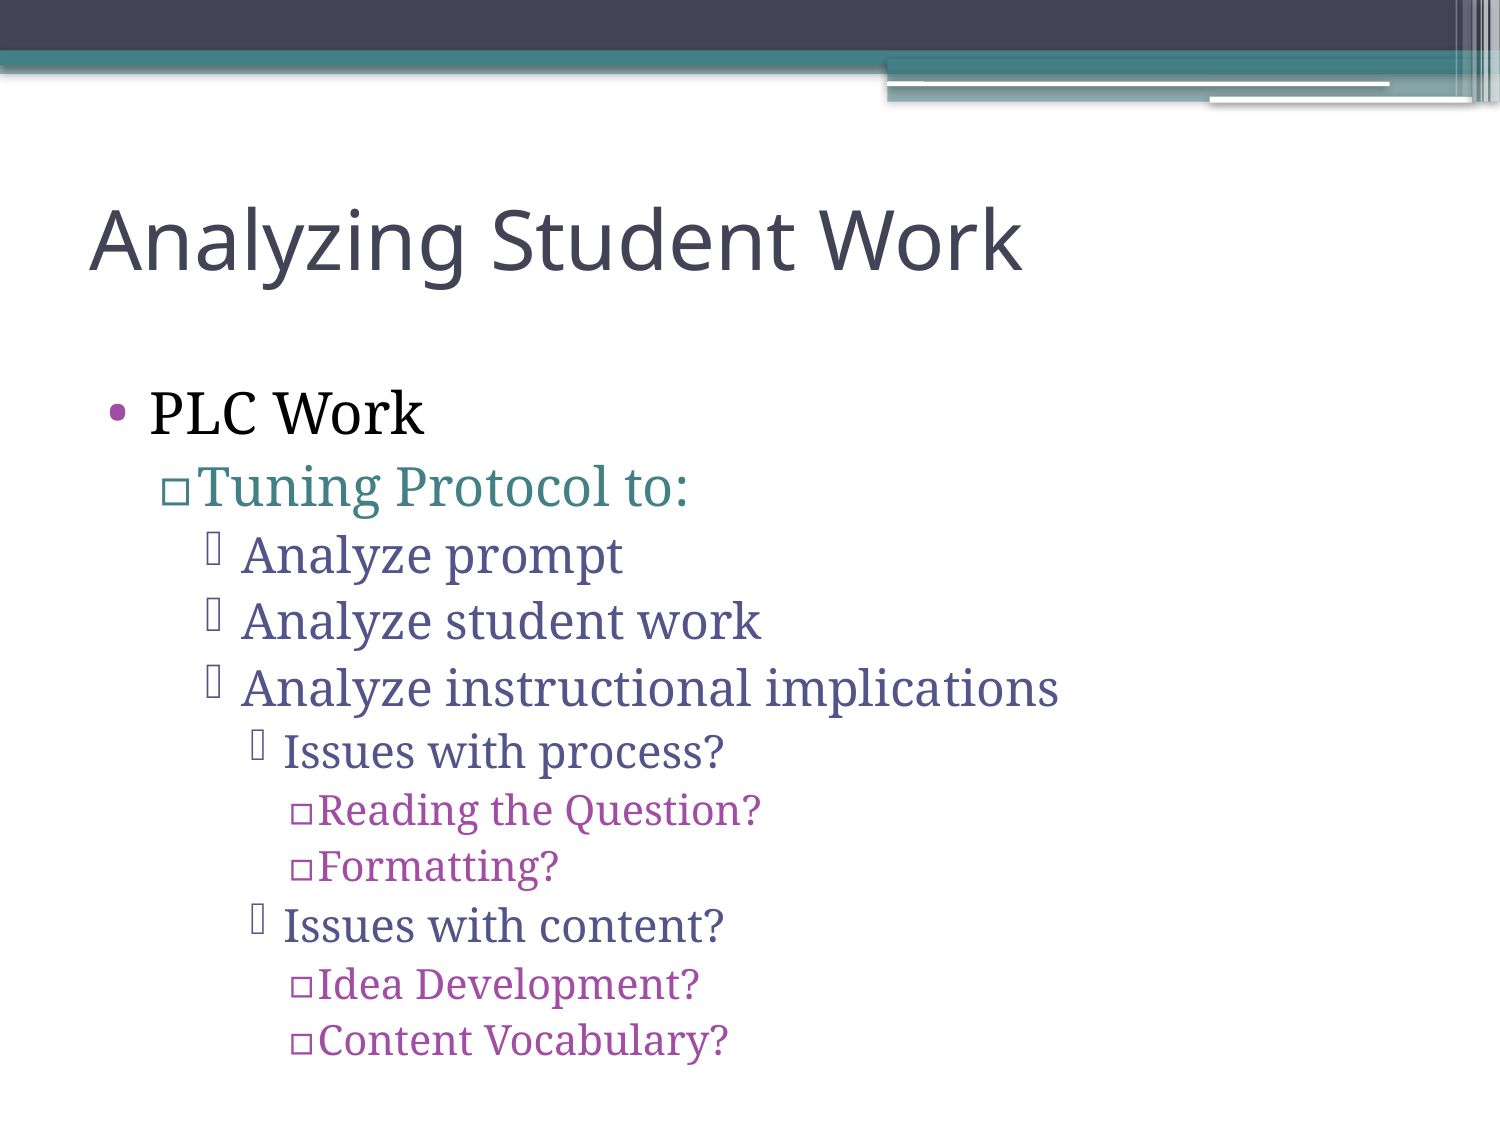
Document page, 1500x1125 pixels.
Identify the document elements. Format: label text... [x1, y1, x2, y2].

title Analyzing Student Work [75, 125, 1425, 350]
list PLC Work Tuning Protocol to: Analyze prompt Analyze student work Analyze instructional implications Issues with process? Reading the Question? Formatting? Issues with content? Idea Development? Content Vocabulary? [75, 368, 1425, 1079]
